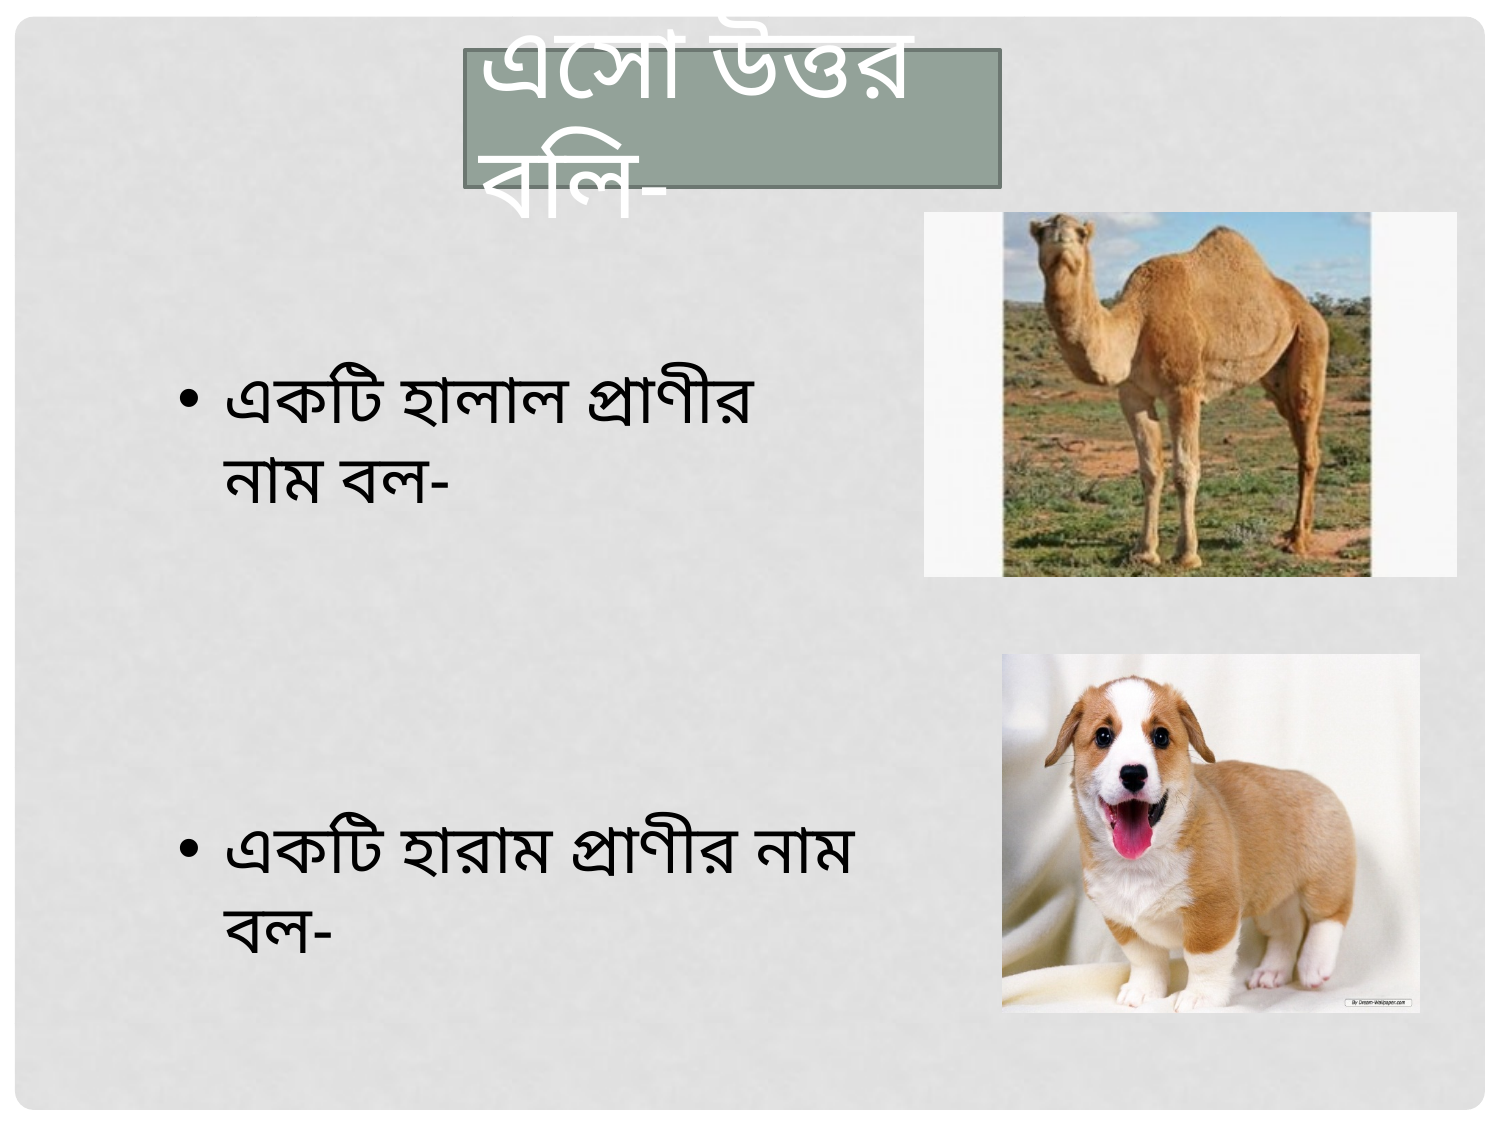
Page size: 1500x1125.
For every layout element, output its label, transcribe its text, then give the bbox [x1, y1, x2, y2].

picture [1002, 654, 1420, 1013]
picture [924, 212, 1457, 577]
text_box একটি হারাম প্রাণীর নাম বল- [162, 799, 891, 975]
text_box একটি হালাল প্রাণীর নাম বল- [162, 349, 875, 525]
text_box এসো উত্তর বলি- [463, 48, 1002, 189]
